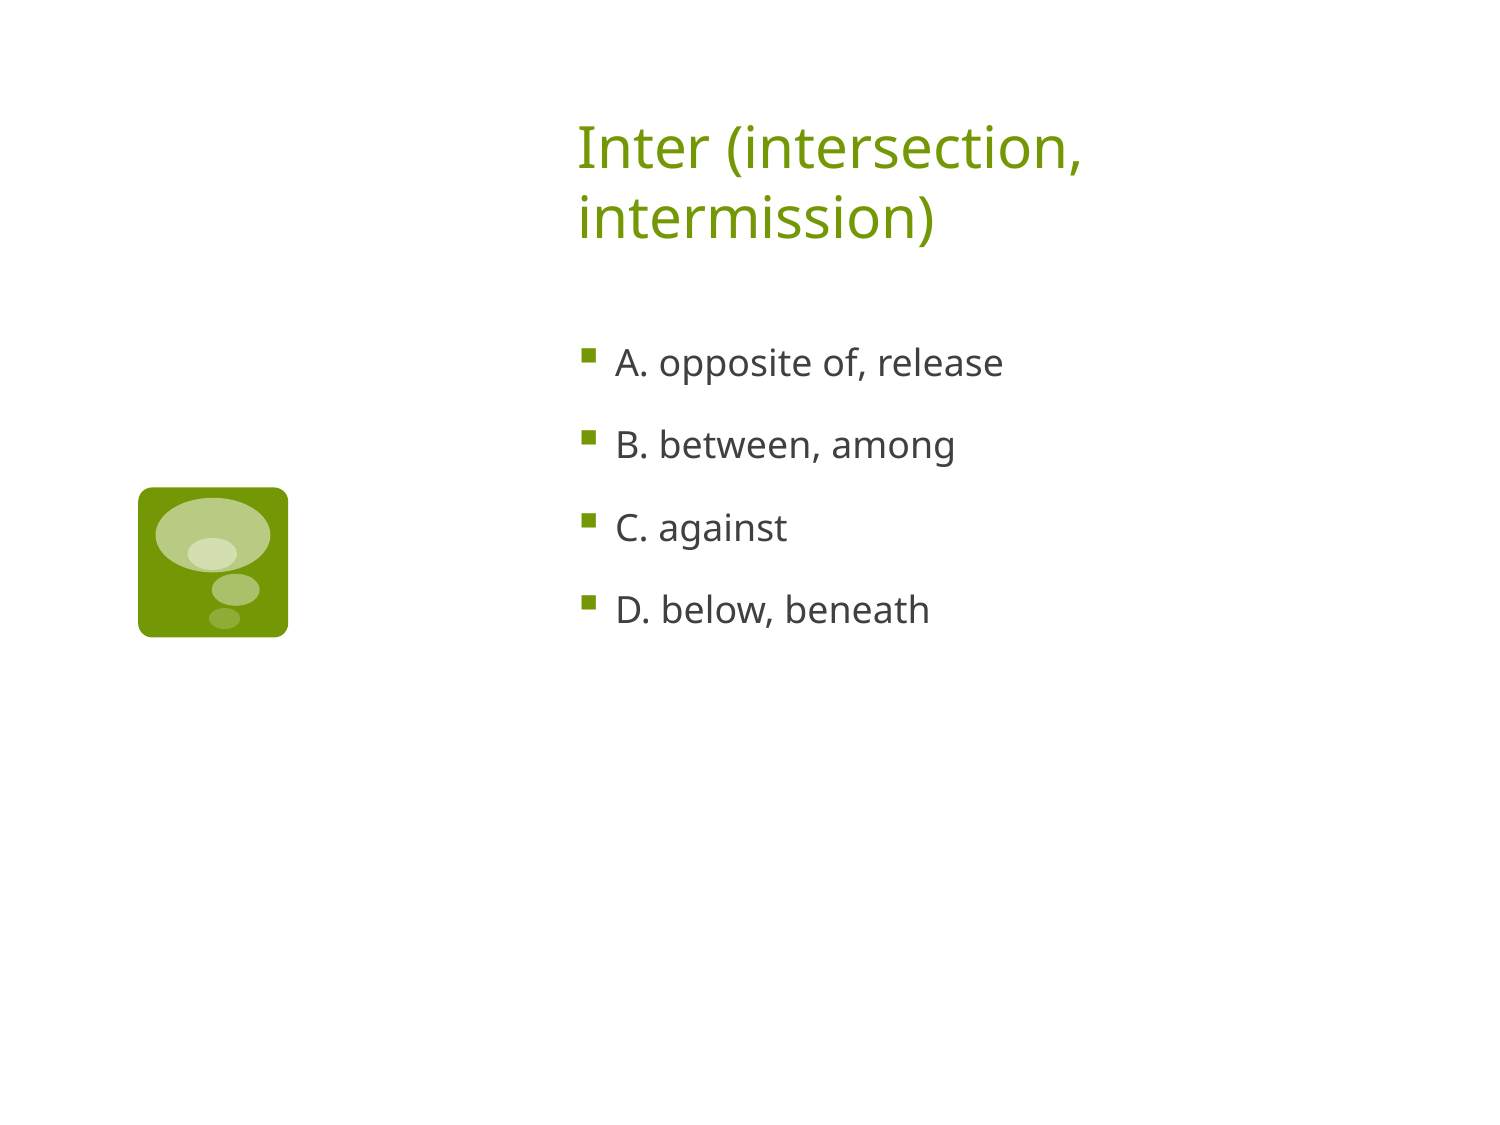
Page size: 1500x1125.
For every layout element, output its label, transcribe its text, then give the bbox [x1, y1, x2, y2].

list A. opposite of, release B. between, among C. against D. below, beneath [562, 331, 1374, 1005]
title Inter (intersection, intermission) [562, 112, 1375, 258]
